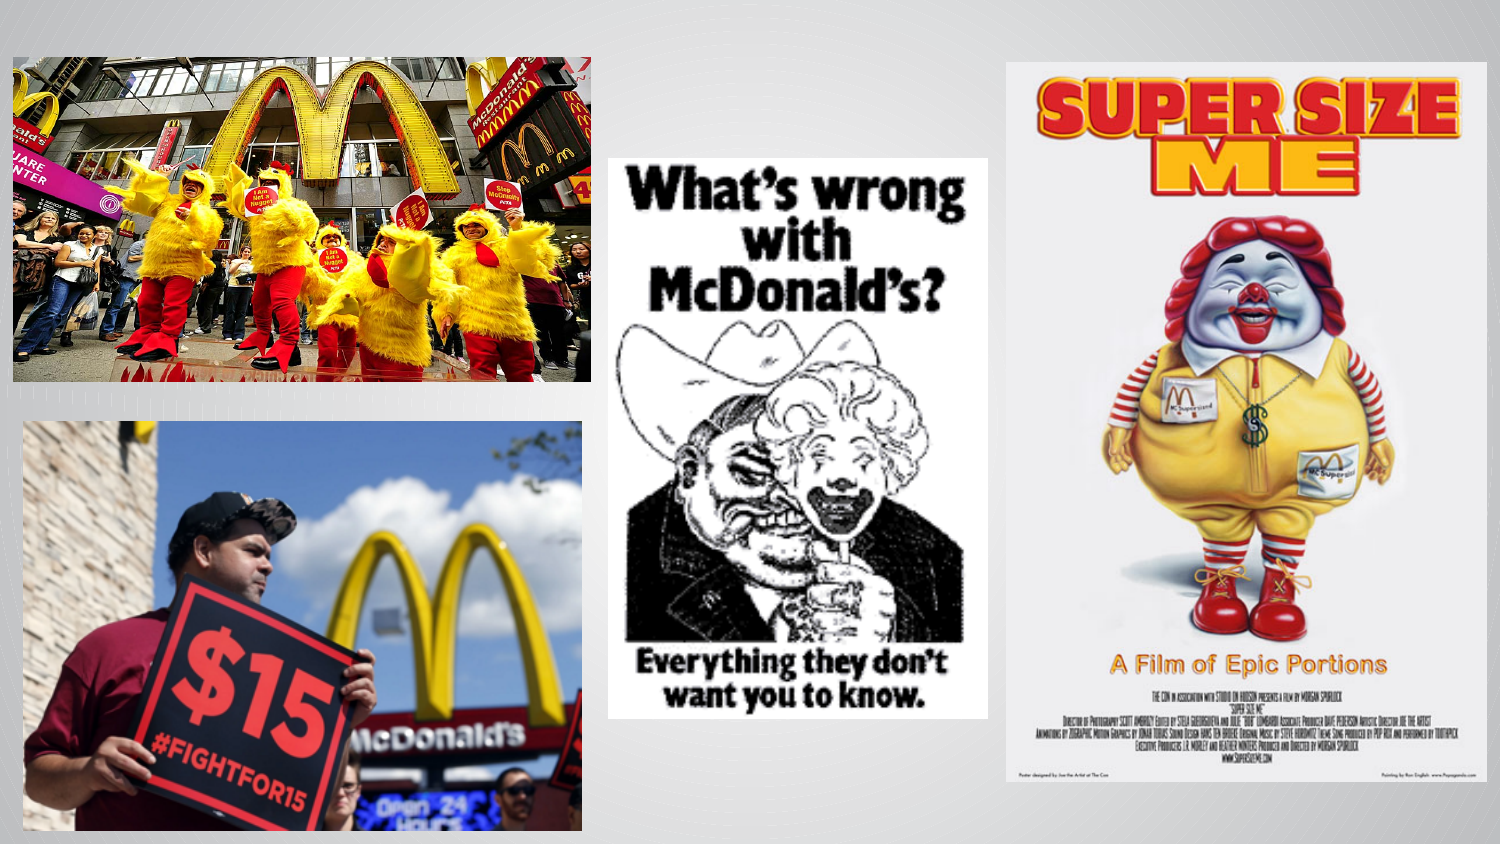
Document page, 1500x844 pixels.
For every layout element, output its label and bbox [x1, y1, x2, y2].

picture [608, 157, 988, 719]
picture [13, 57, 591, 382]
picture [23, 421, 582, 831]
picture [1006, 61, 1487, 782]
